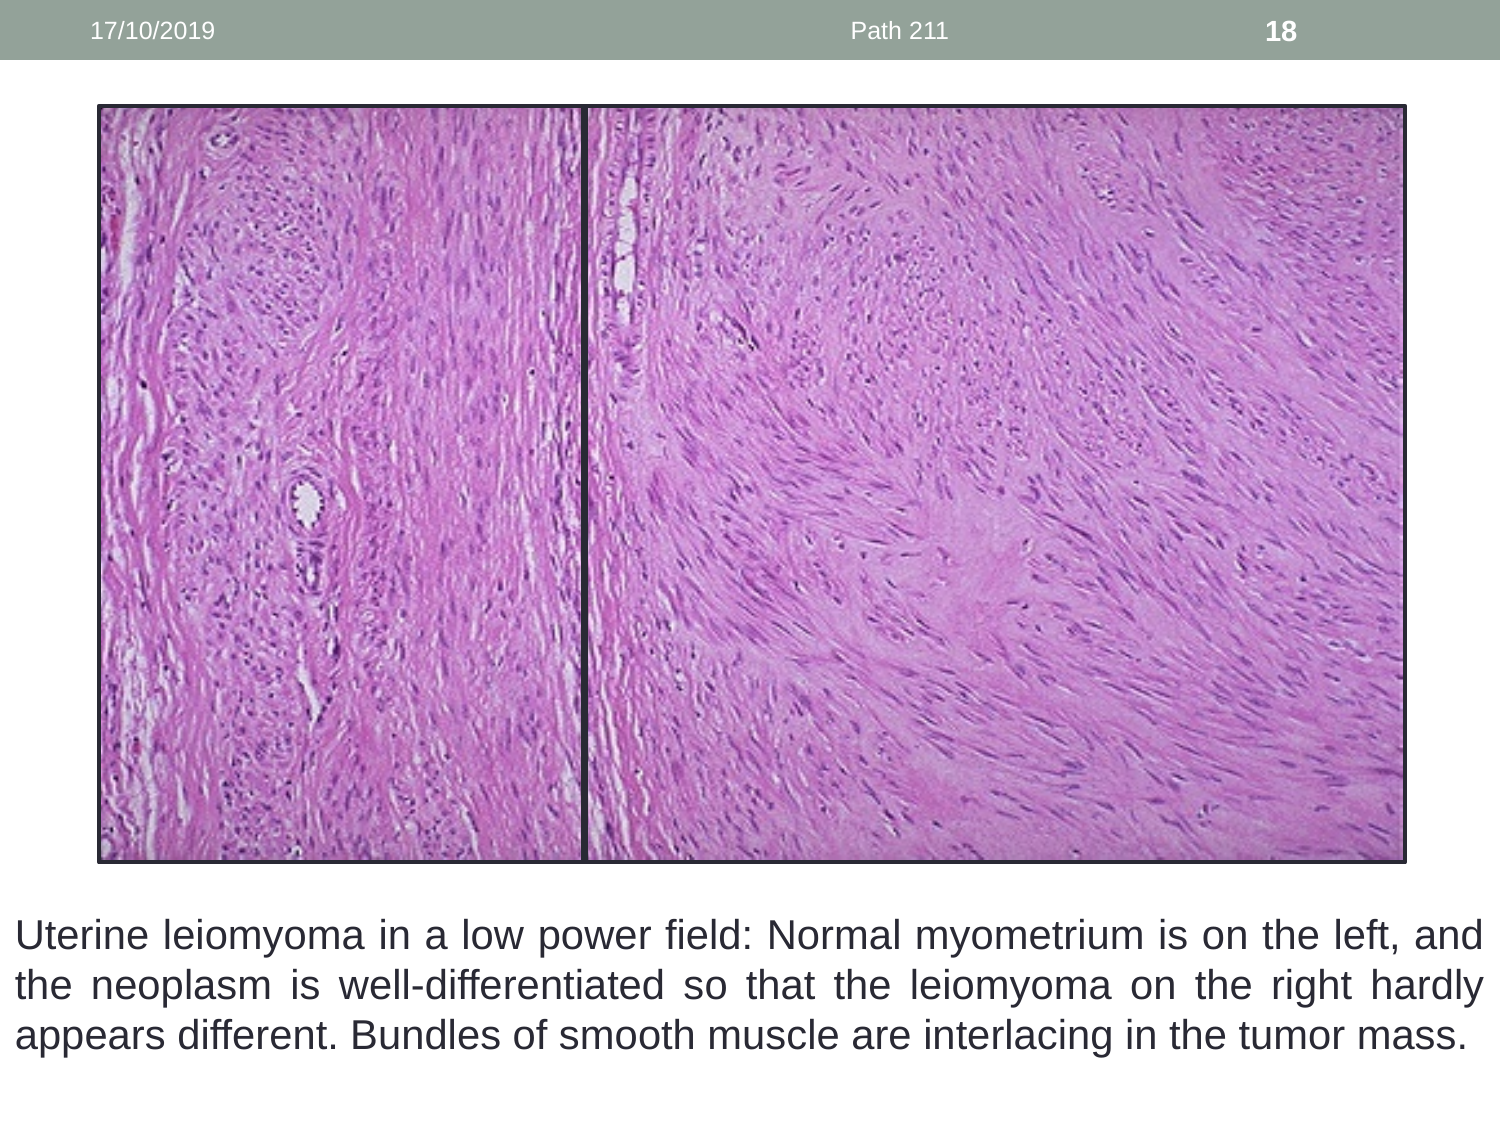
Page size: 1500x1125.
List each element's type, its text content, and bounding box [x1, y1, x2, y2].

picture [101, 108, 584, 861]
slide_number 18 [1250, 3, 1425, 57]
text_box Uterine leiomyoma in a low power field: Normal myometrium is on the left, and the neoplasm is well-differentiated so that the leiomyoma on the right hardly appears different. Bundles of smooth muscle are interlacing in the tumor mass. [0, 900, 1500, 1066]
footer Path 211 [562, 3, 1238, 57]
picture [585, 108, 1403, 861]
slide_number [75, 3, 550, 57]
